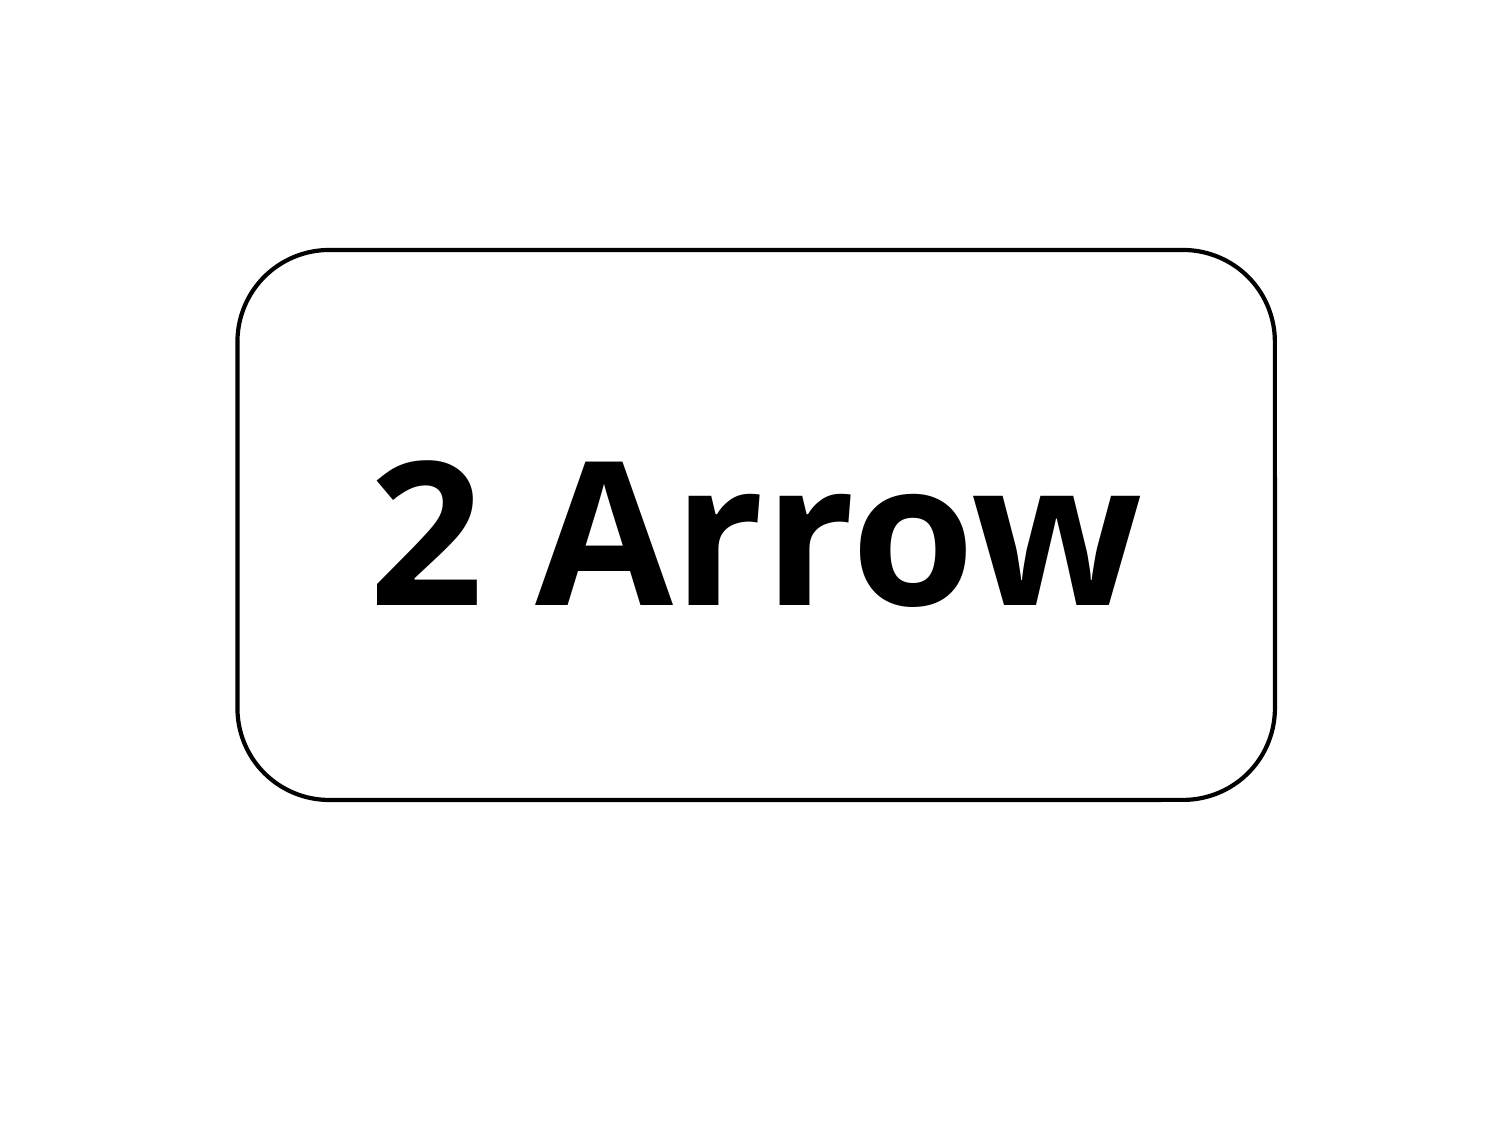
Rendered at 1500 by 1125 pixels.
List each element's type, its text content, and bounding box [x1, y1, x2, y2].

text_box 2 Arrow [235, 247, 1278, 803]
